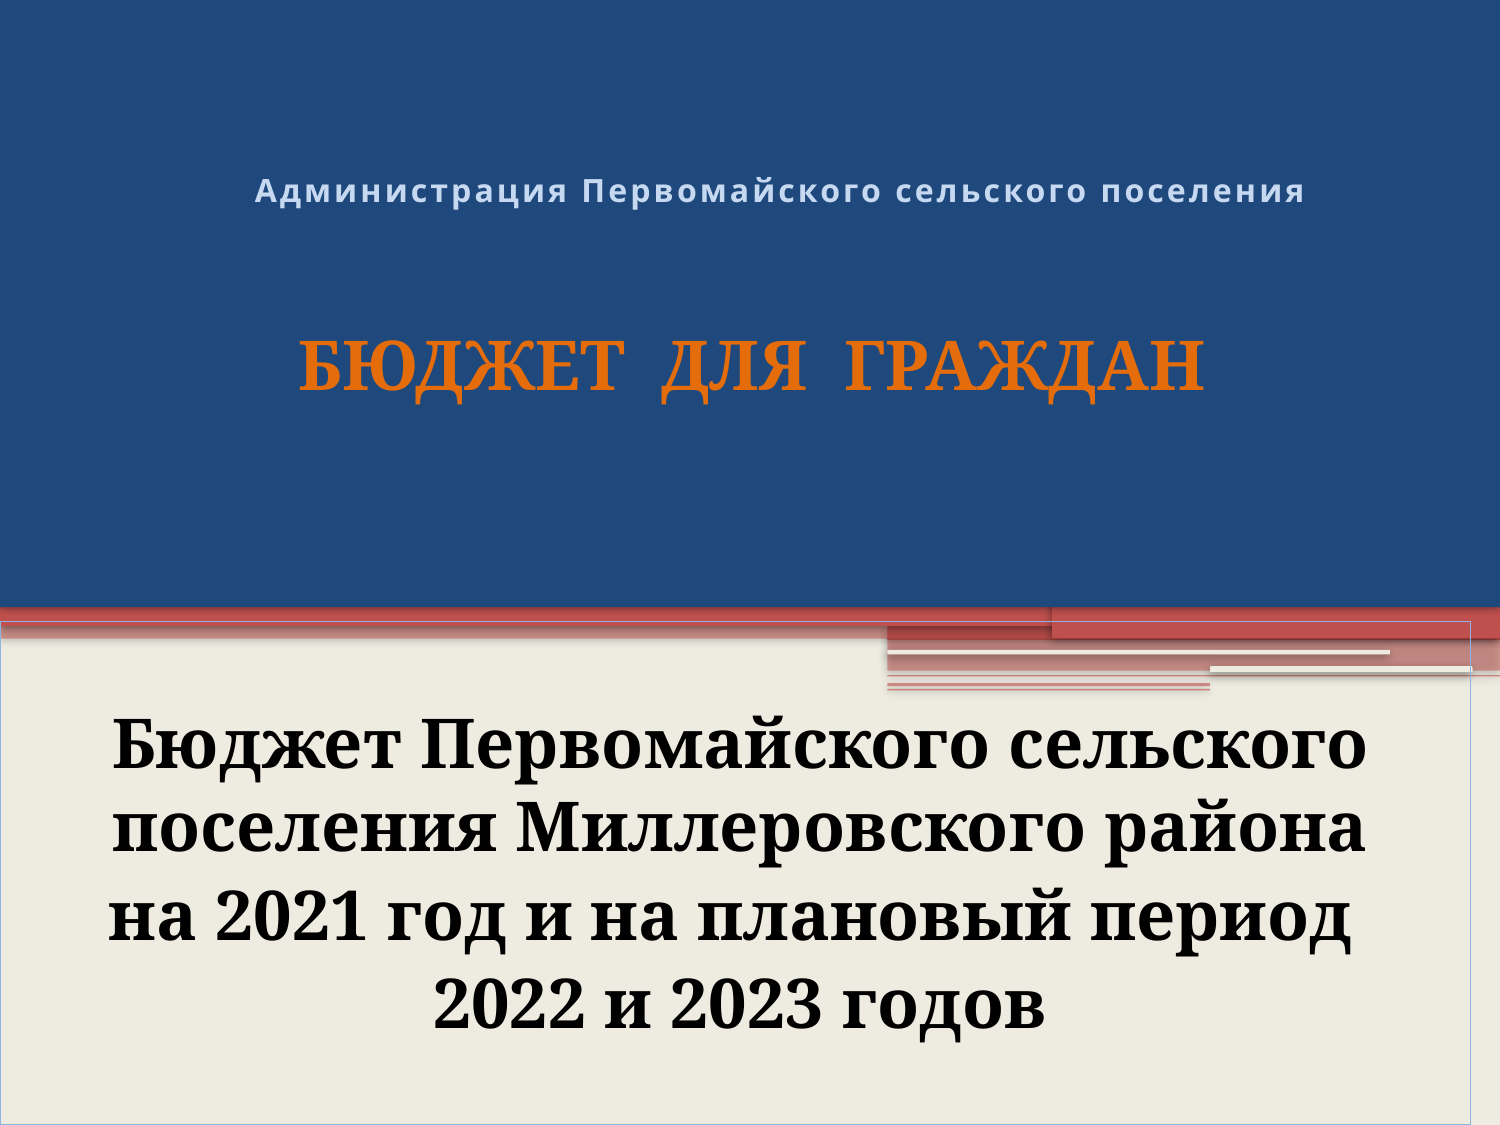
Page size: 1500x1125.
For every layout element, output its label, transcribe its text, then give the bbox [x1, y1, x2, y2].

subtitle Бюджет Первомайского сельского поселения Миллеровского района на 2021 год и на плановый период 2022 и 2023 годов [0, 621, 1471, 1125]
text_box БЮДЖЕТ ДЛЯ ГРАЖДАН [254, 314, 1240, 412]
title Администрация Первомайского сельского поселения [88, 160, 1476, 402]
